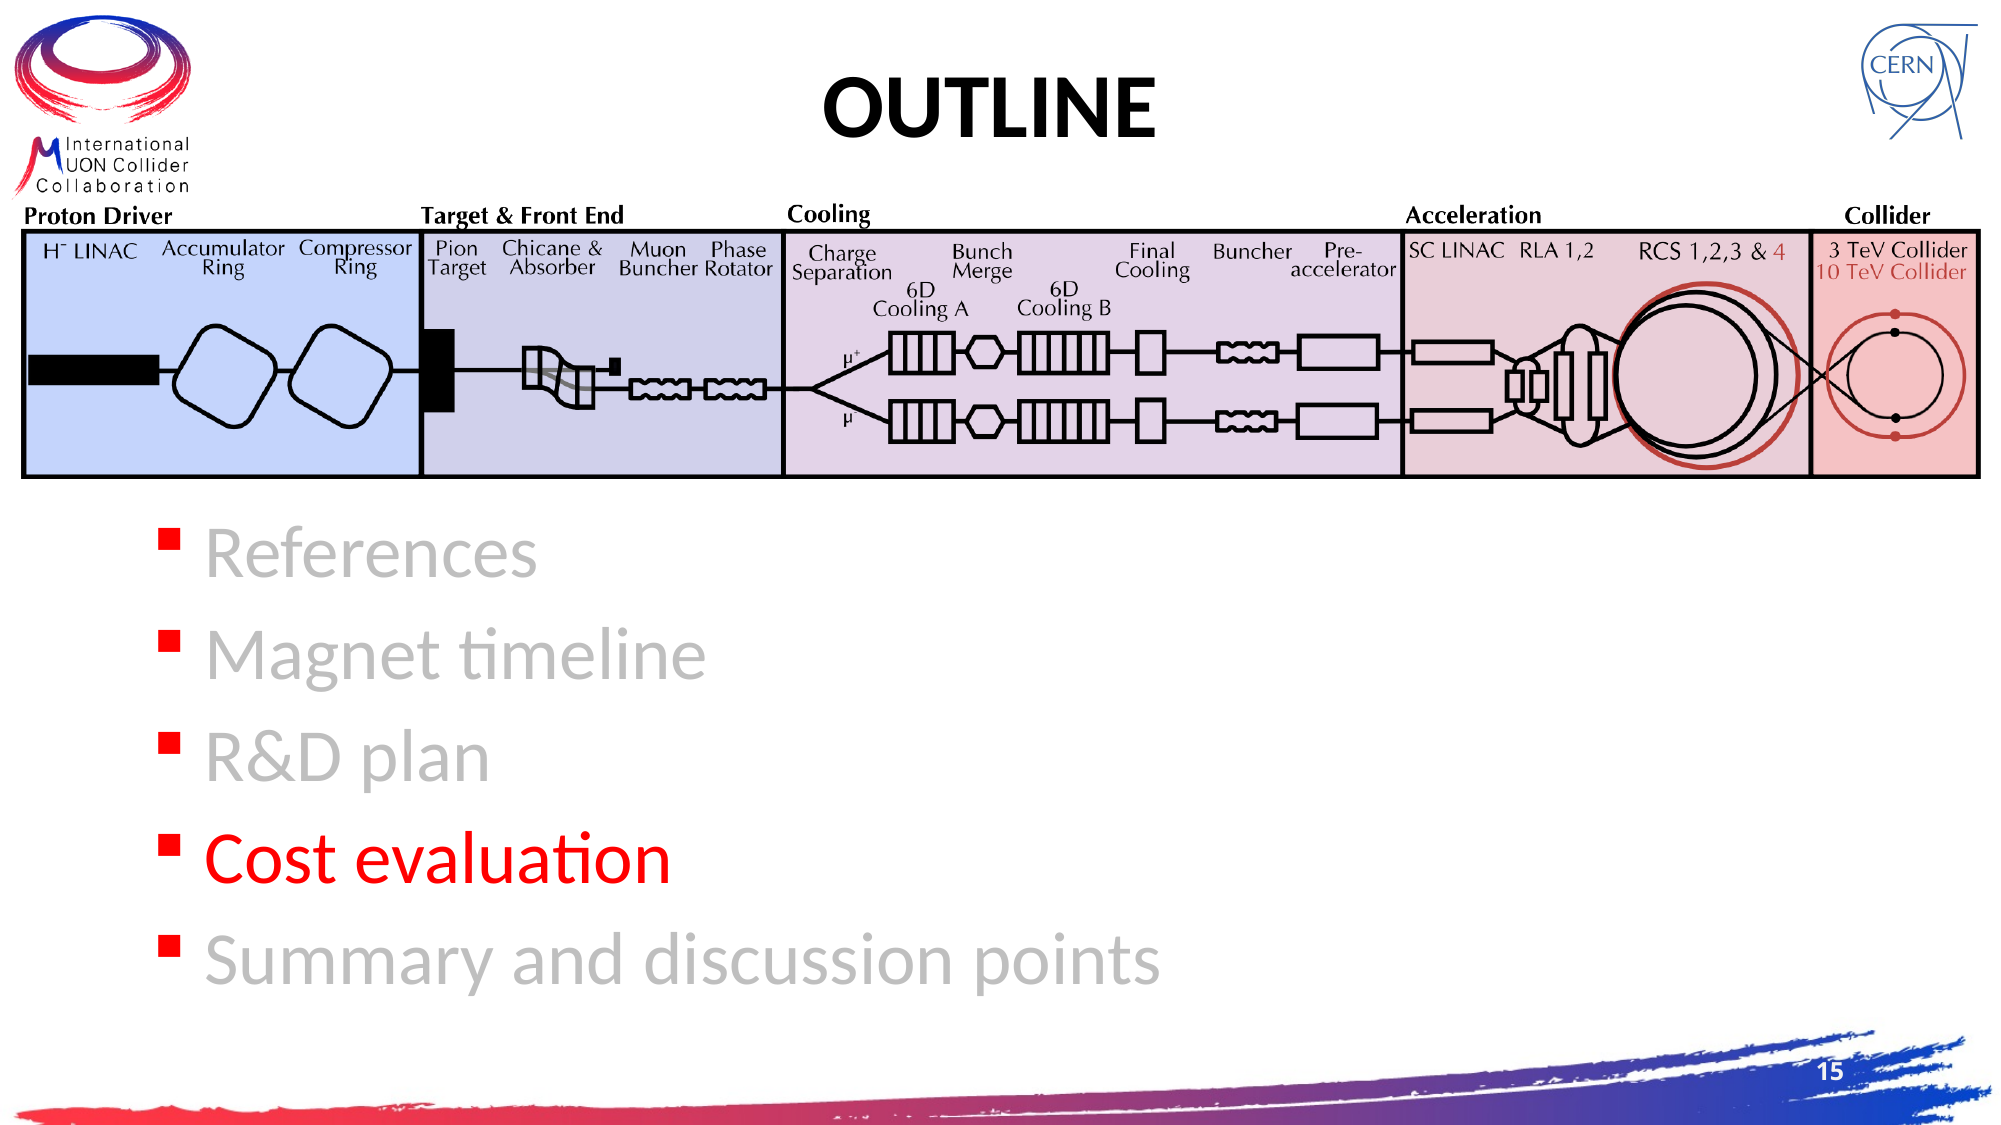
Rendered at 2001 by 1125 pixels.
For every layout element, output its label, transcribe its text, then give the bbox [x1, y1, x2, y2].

slide_number 15 [1409, 1042, 1860, 1103]
title Outline [206, 50, 1774, 163]
picture [0, 0, 2000, 494]
picture [0, 1017, 2000, 1125]
list References Magnet timeline R&D plan Cost evaluation Summary and discussion points [137, 505, 1862, 1019]
picture [1859, 22, 1981, 141]
